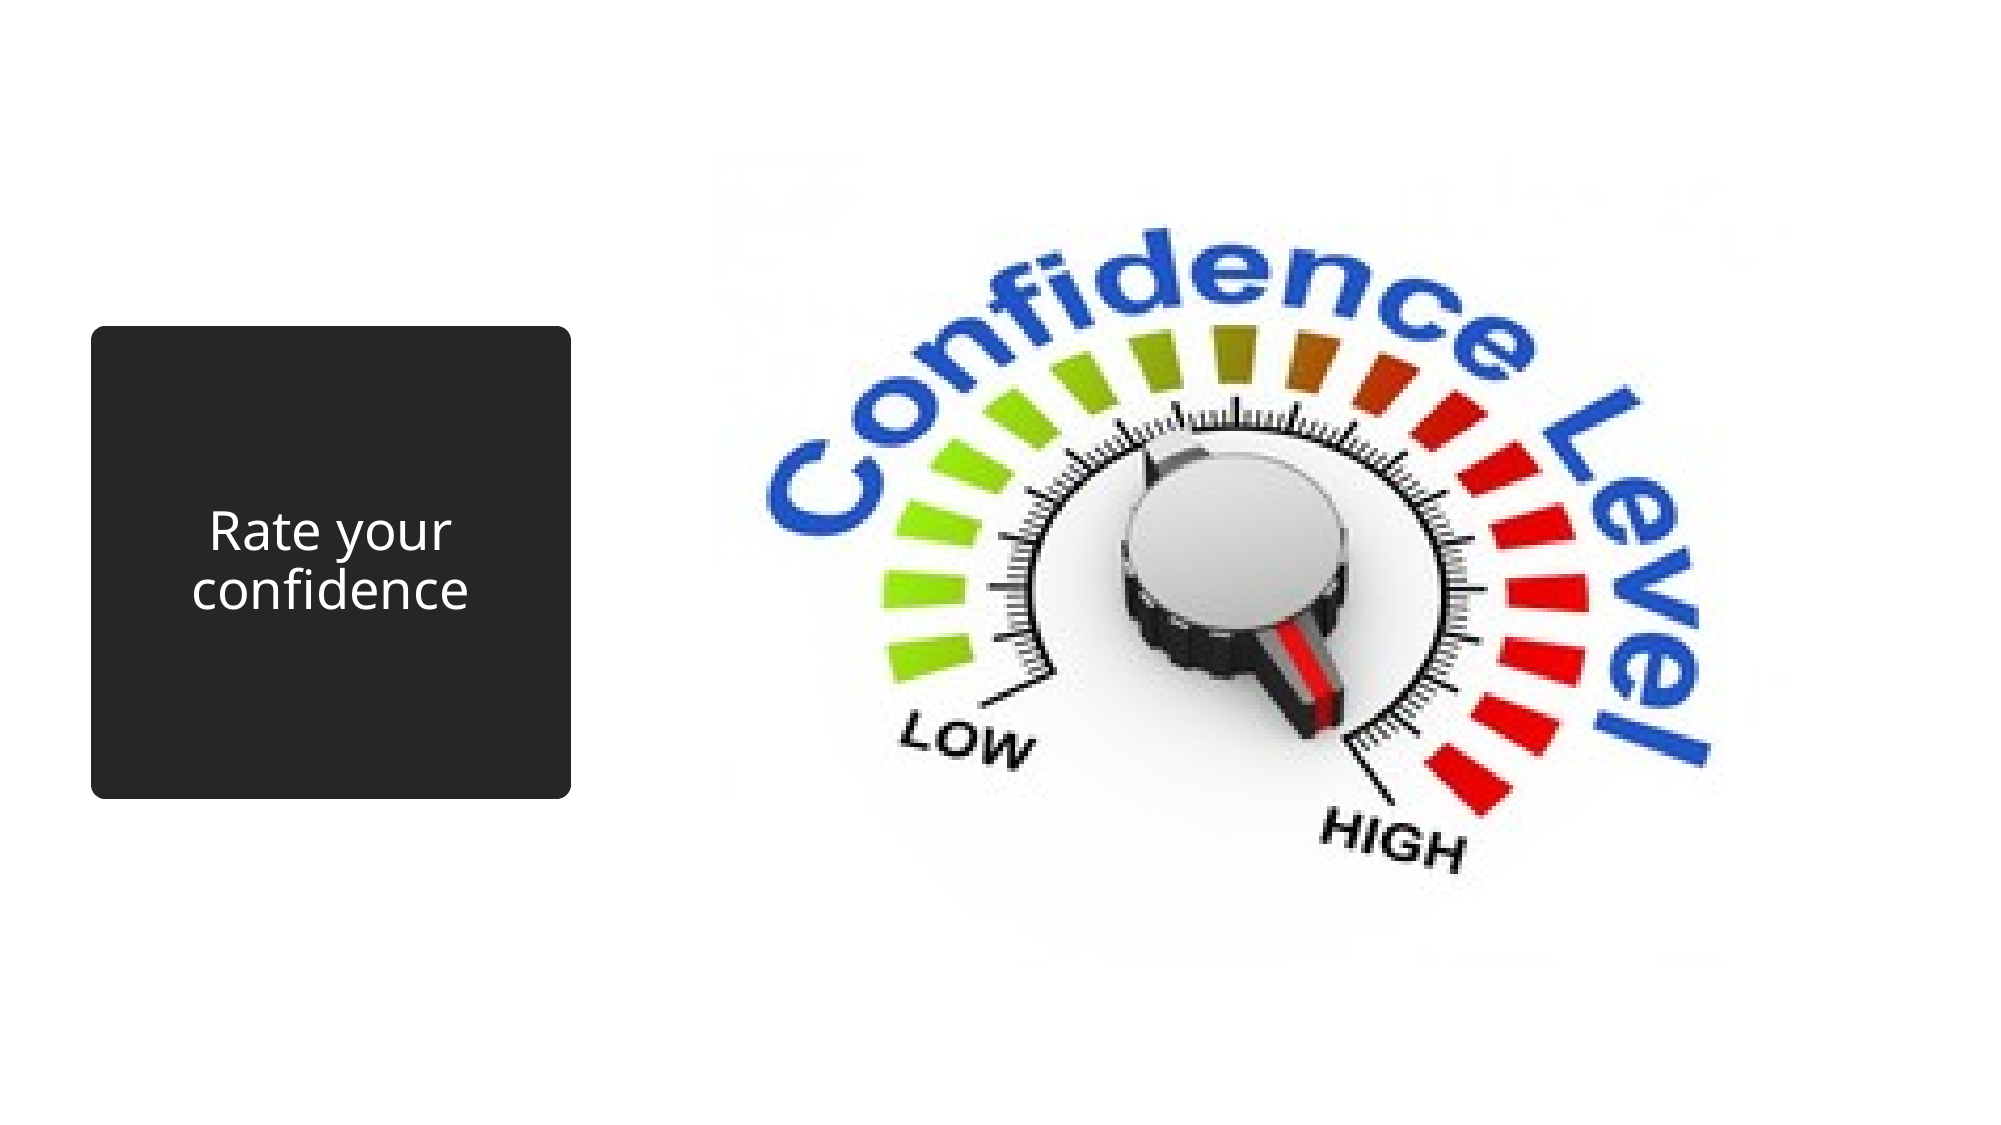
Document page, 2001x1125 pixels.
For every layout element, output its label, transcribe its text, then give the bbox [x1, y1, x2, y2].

title Rate your confidence [105, 340, 557, 785]
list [712, 157, 1792, 967]
